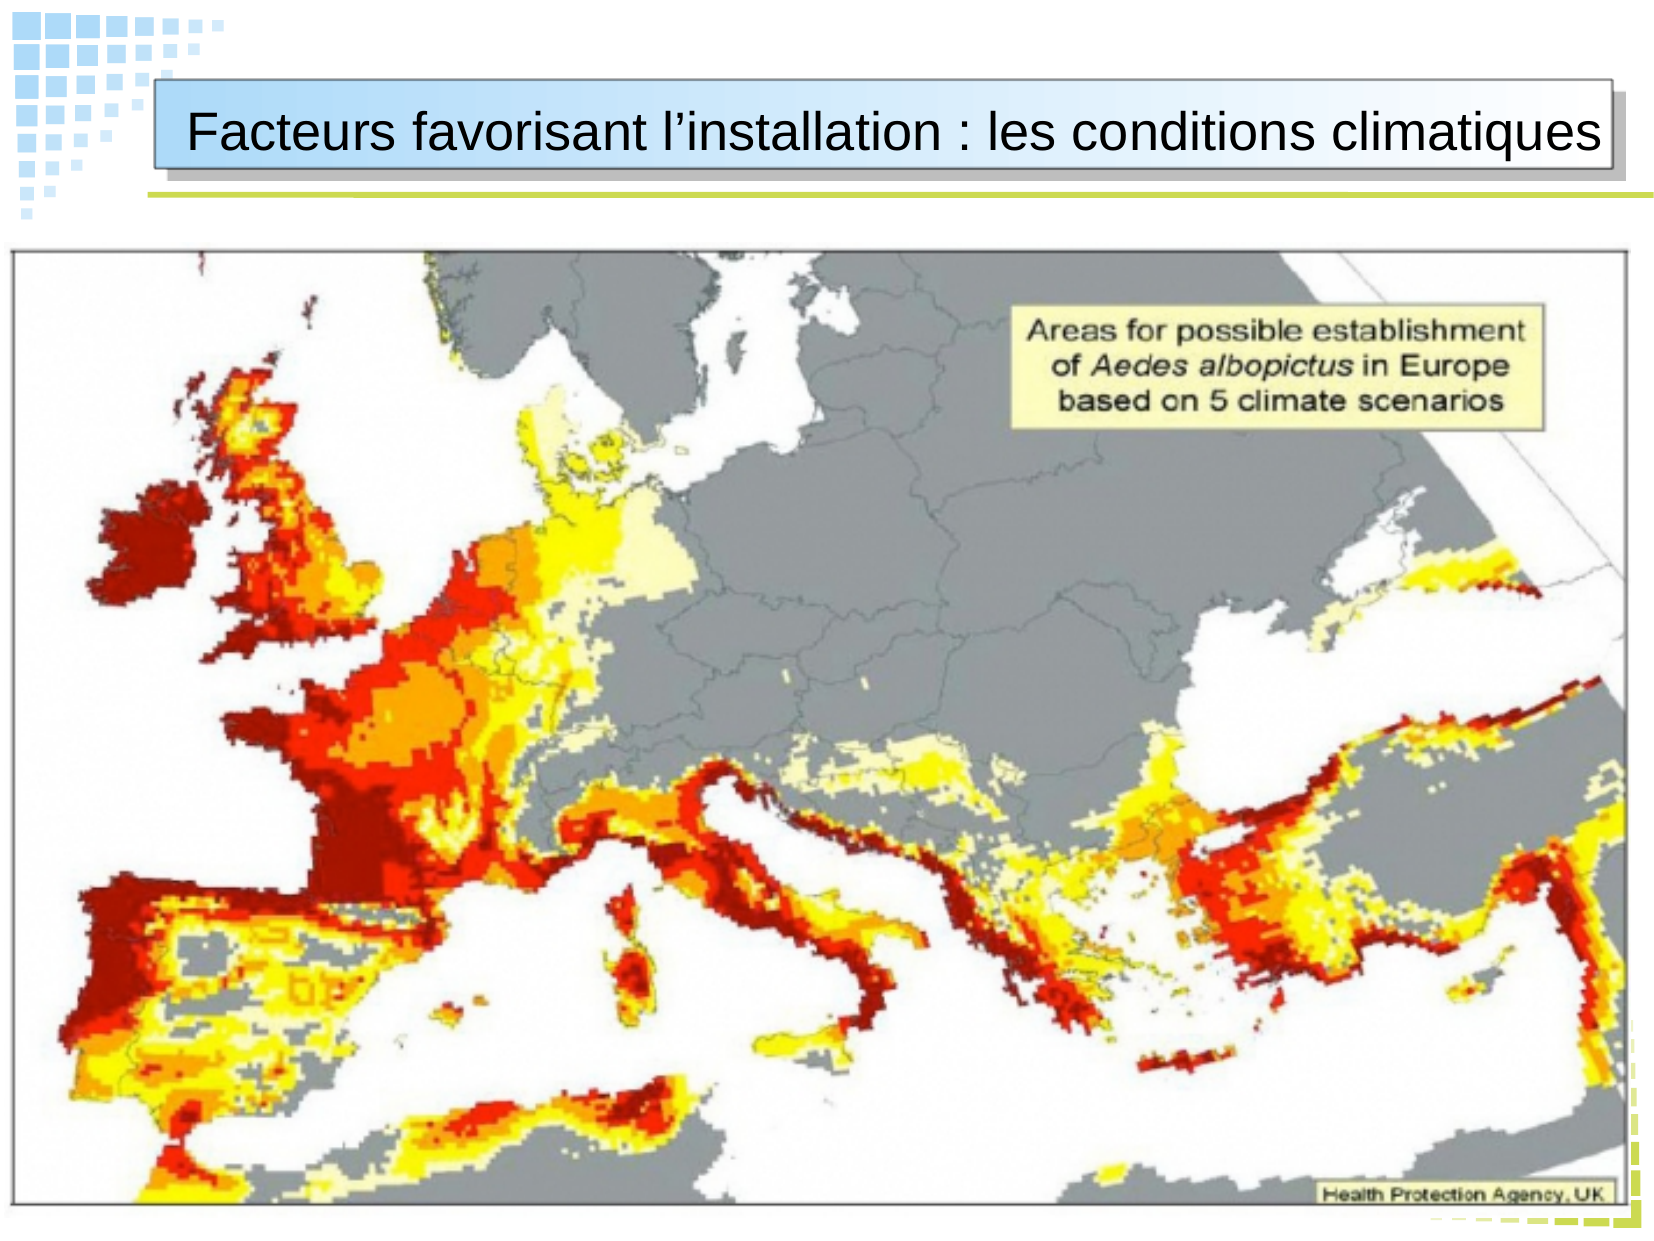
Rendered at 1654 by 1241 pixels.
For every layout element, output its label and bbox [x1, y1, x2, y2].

picture [4, 242, 1631, 1218]
picture [153, 78, 1626, 181]
